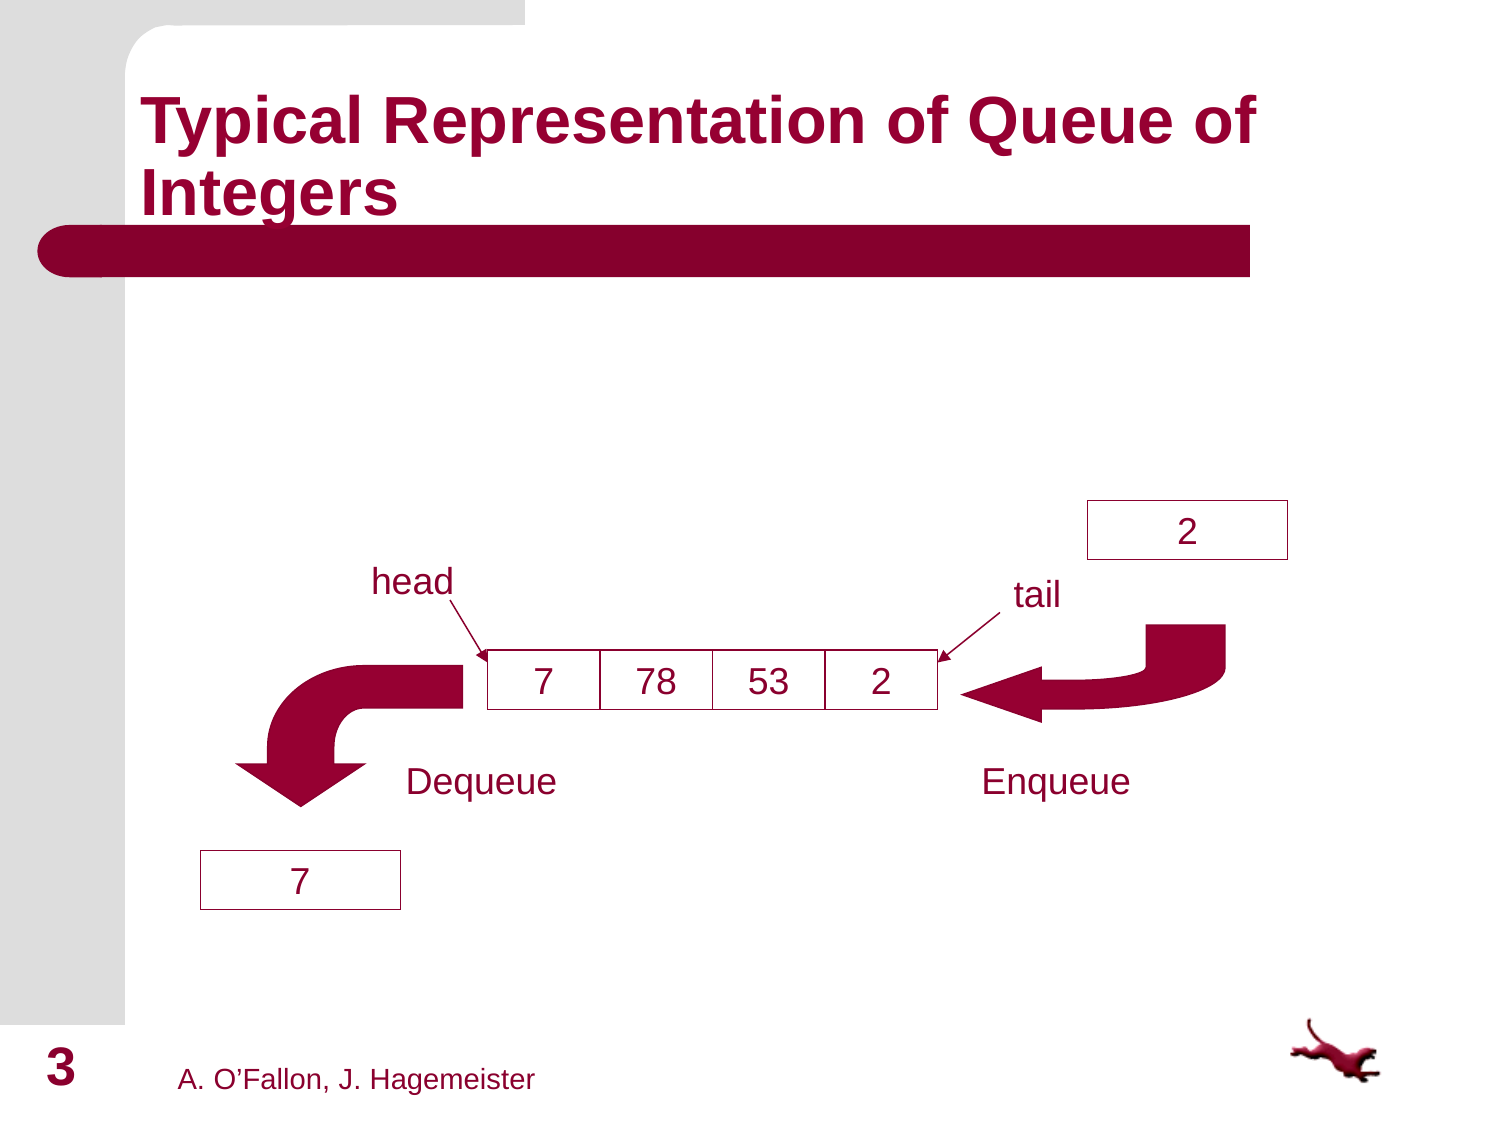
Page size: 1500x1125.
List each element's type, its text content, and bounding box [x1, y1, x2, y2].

text_box 7 [487, 649, 600, 710]
text_box tail [962, 562, 1113, 623]
text_box [237, 665, 463, 807]
picture [1275, 1012, 1400, 1091]
text_box Enqueue [949, 749, 1163, 810]
text_box head [337, 549, 488, 610]
title Typical Representation of Queue of Integers [125, 50, 1425, 238]
text_box 2 [1087, 499, 1288, 560]
text_box Dequeue [387, 749, 575, 810]
text_box 2 [825, 649, 938, 710]
text_box 7 [200, 849, 400, 910]
text_box 53 [712, 649, 825, 710]
slide_number 3 [13, 1023, 111, 1105]
slide_number A. O’Fallon, J. Hagemeister [162, 1025, 725, 1103]
text_box [962, 625, 1225, 722]
text_box [937, 612, 1001, 663]
text_box [449, 599, 488, 663]
text_box 78 [600, 649, 712, 710]
